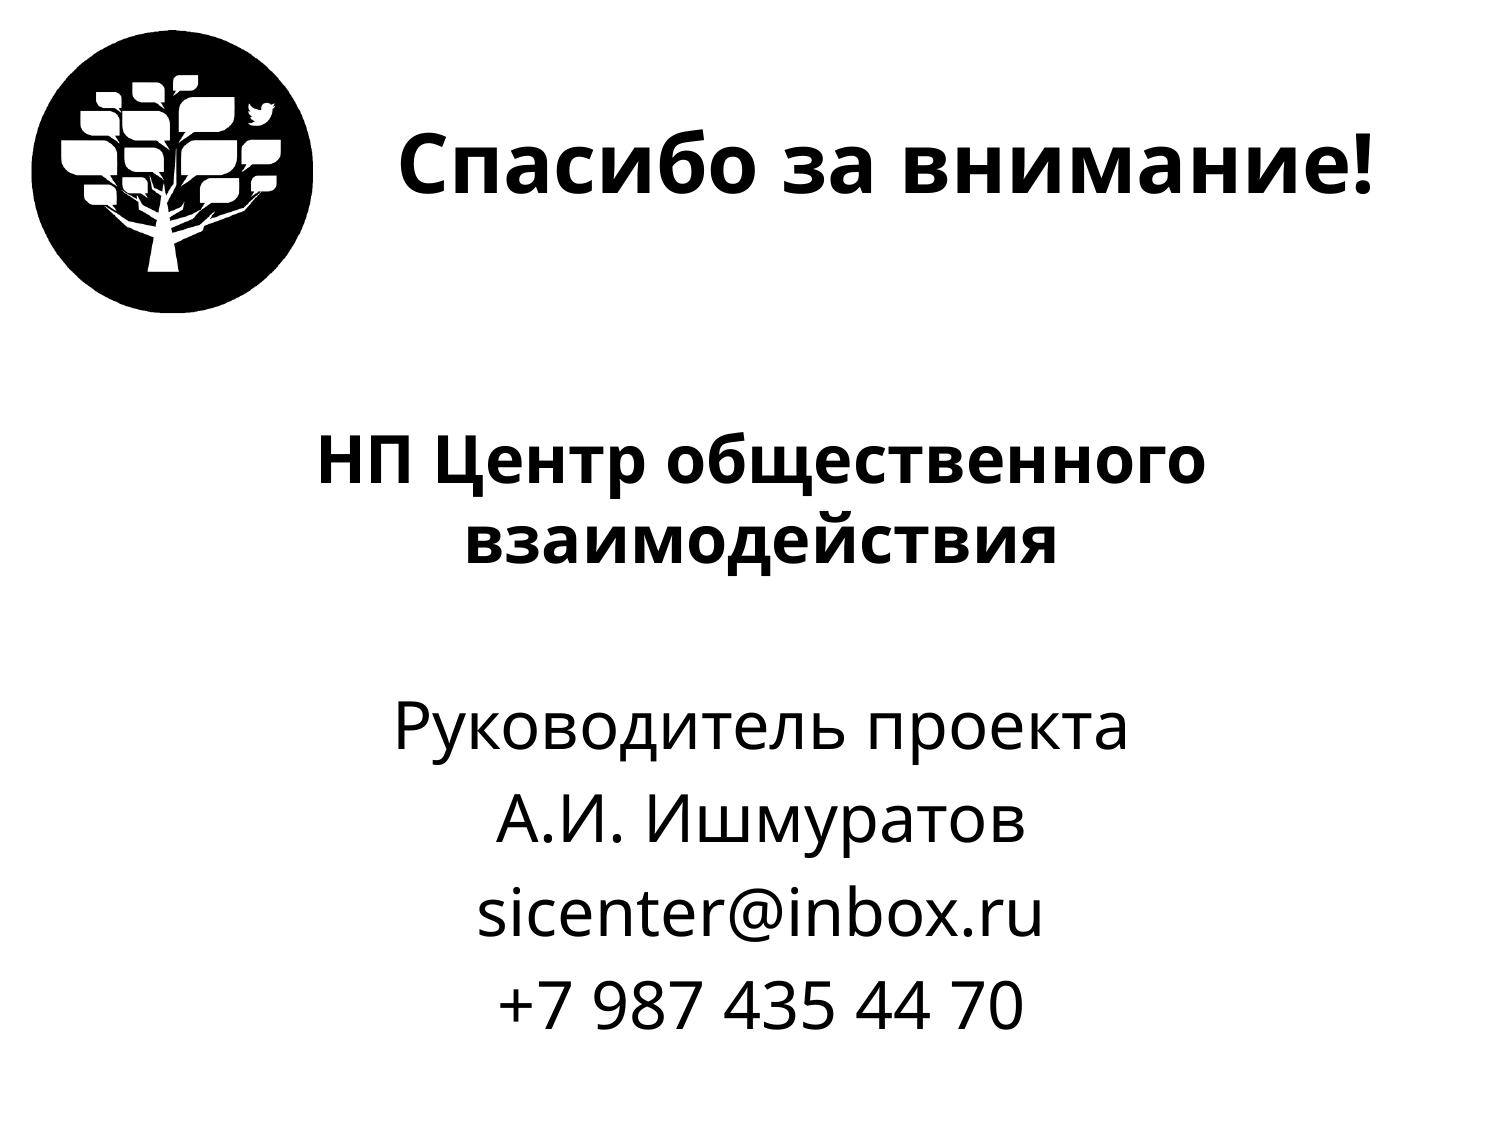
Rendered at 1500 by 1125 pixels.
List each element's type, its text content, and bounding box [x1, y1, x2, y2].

picture [29, 30, 313, 315]
title Спасибо за внимание! [348, 66, 1424, 254]
list НП Центр общественного взаимодействия Руководитель проекта А.И. Ишмуратов sicenter@inbox.ru +7 987 435 44 70 [41, 408, 1483, 1083]
